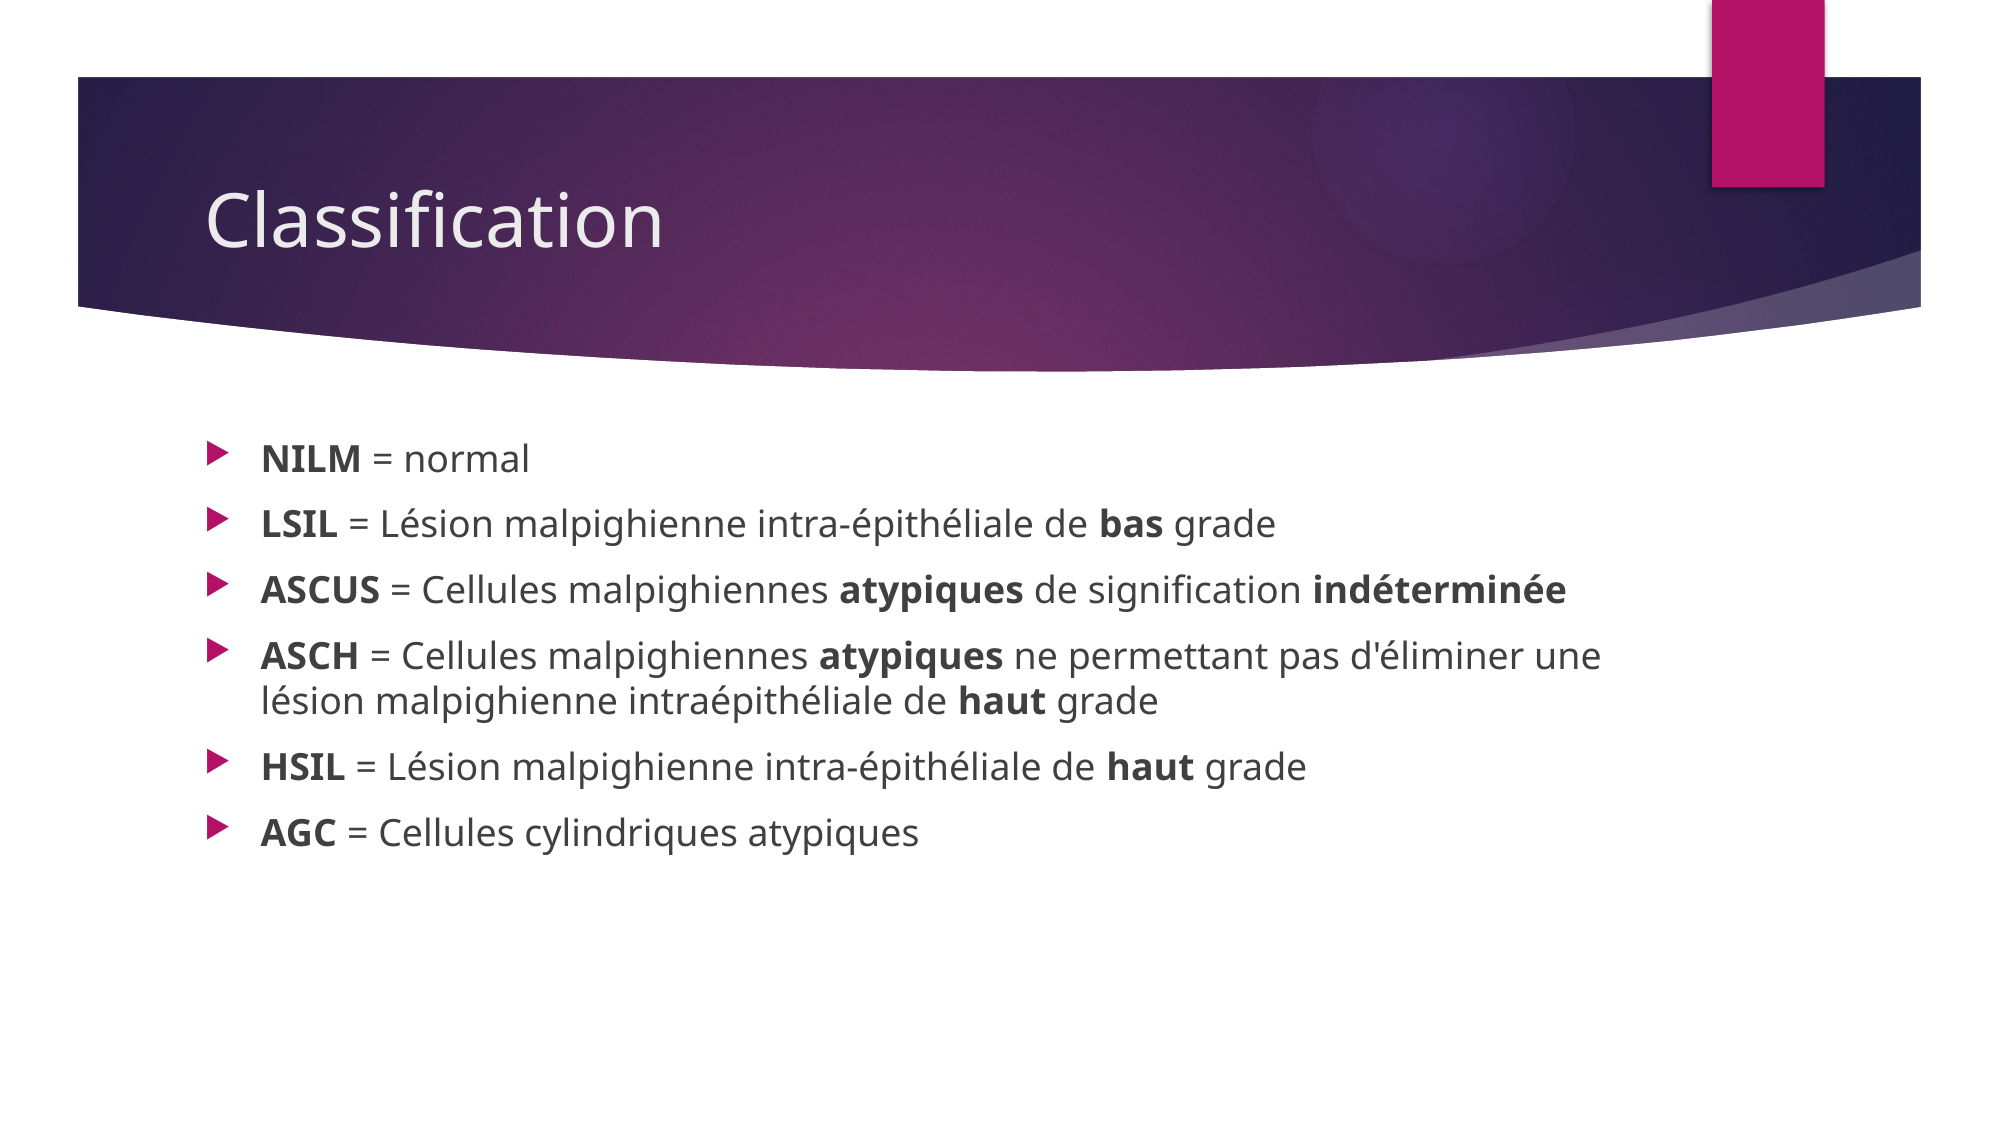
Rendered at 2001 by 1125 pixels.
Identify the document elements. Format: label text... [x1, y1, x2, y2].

list NILM = normal LSIL = Lésion malpighienne intra-épithéliale de bas grade ASCUS = Cellules malpighiennes atypiques de signification indéterminée ASCH = Cellules malpighiennes atypiques ne permettant pas d'éliminer une lésion malpighienne intraépithéliale de haut grade HSIL = Lésion malpighienne intra-épithéliale de haut grade AGC = Cellules cylindriques atypiques [189, 427, 1638, 988]
title Classification [189, 159, 1627, 276]
